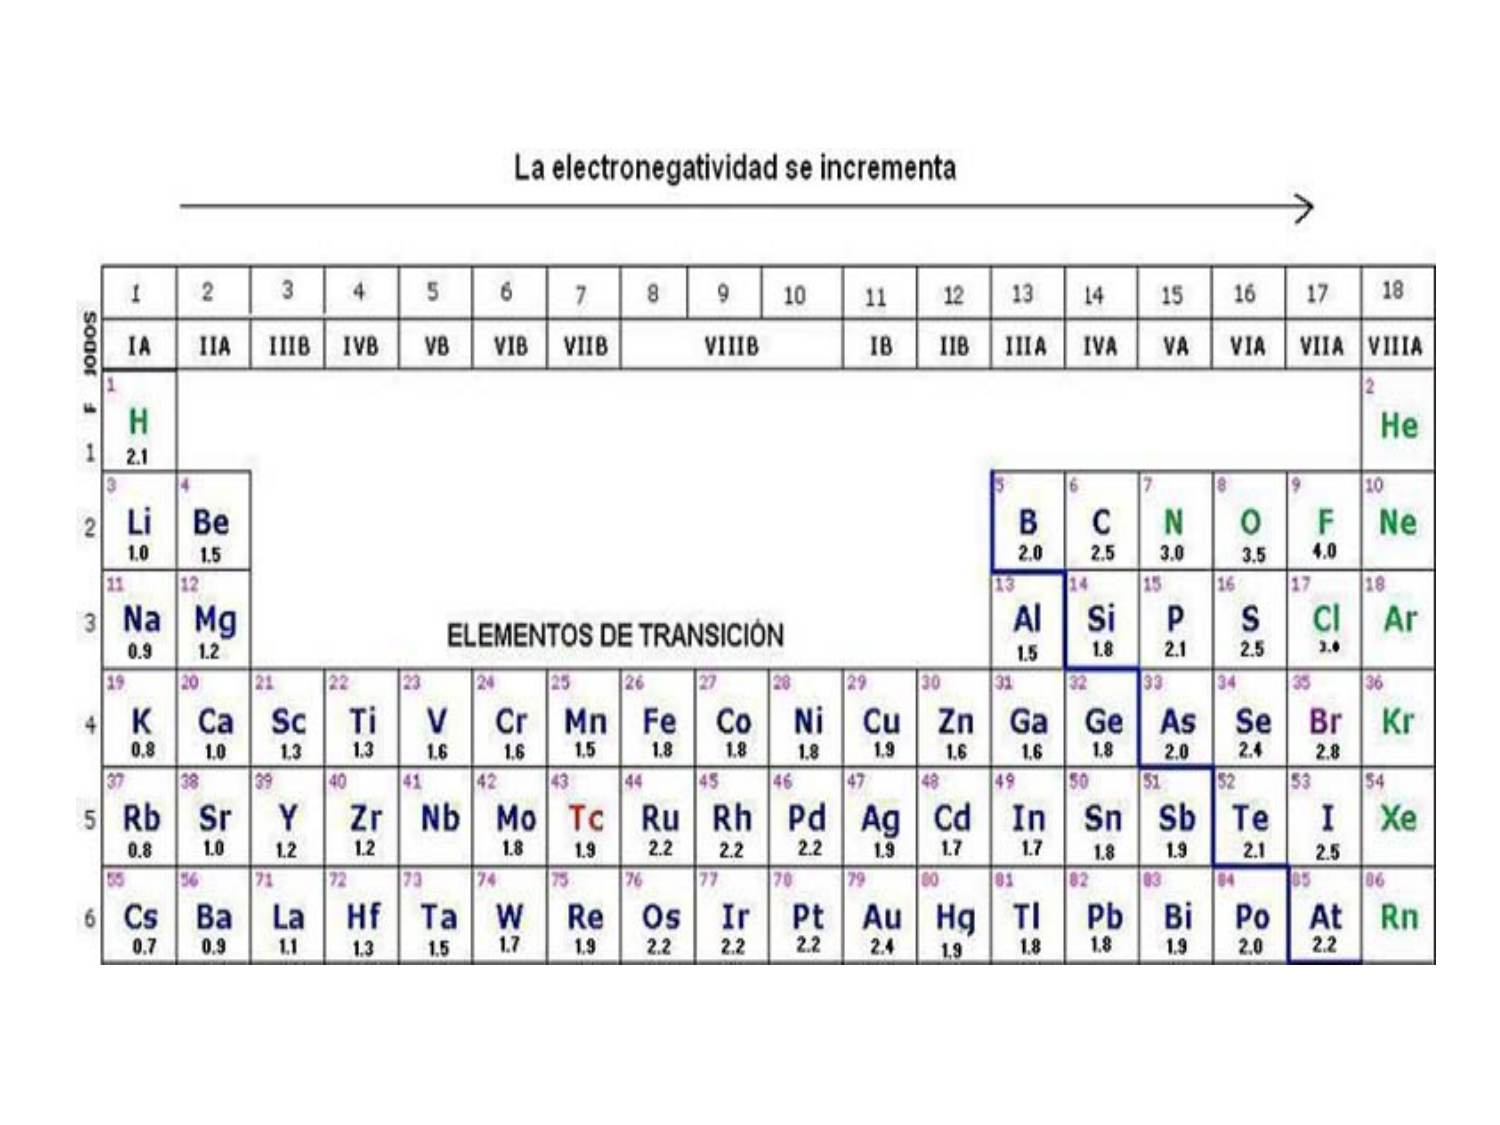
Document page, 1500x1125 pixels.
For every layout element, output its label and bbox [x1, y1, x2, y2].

picture [76, 148, 1436, 965]
